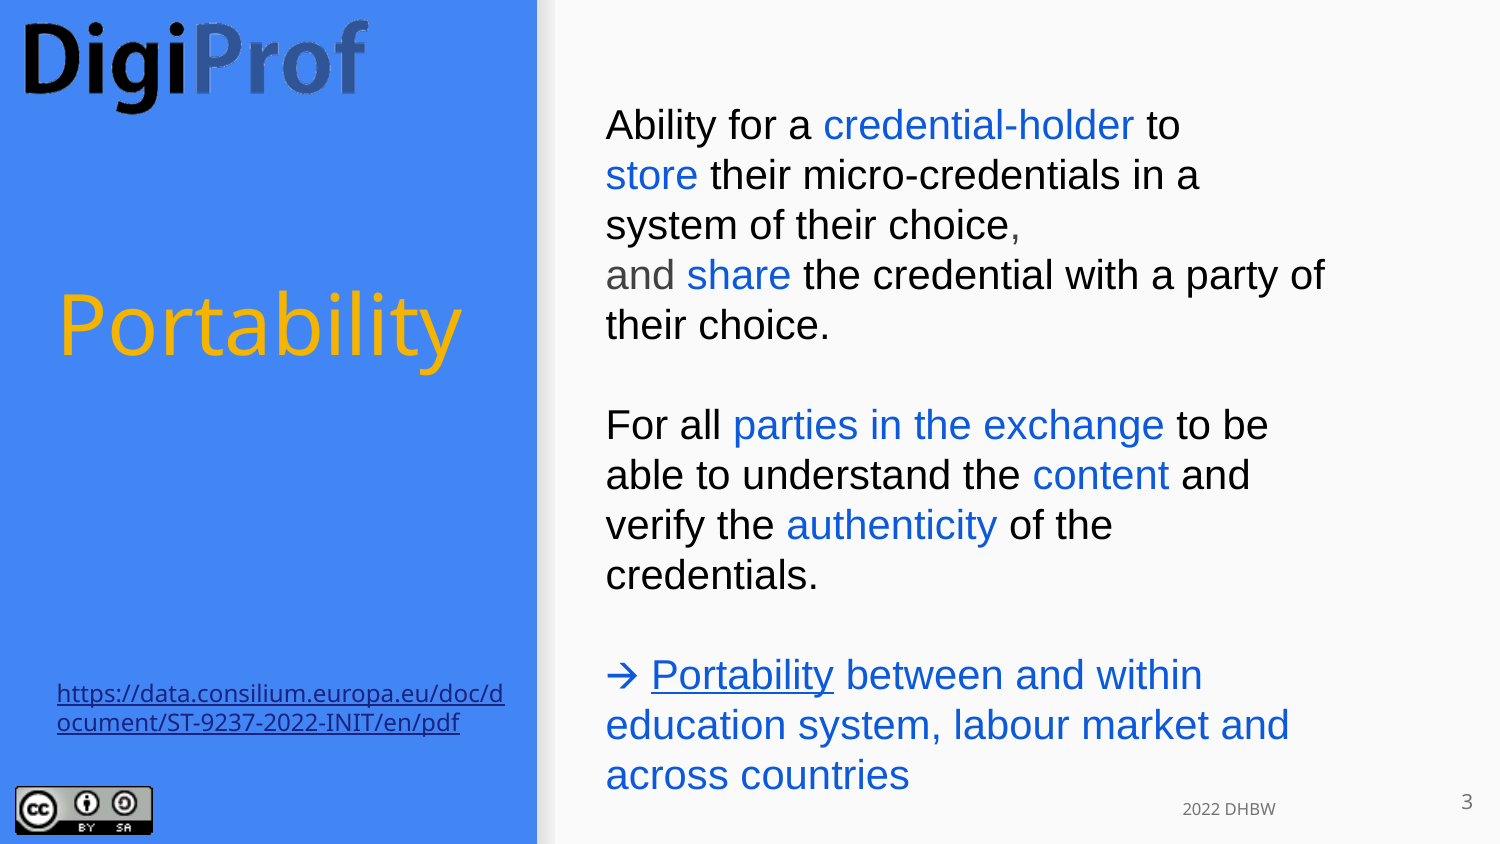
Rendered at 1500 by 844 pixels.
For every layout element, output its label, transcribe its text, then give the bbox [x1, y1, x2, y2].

text_box Ability for a credential-holder to store their micro-credentials in a system of their choice, and share the credential with a party of their choice. For all parties in the exchange to be able to understand the content and verify the authenticity of the credentials. 🡪 Portability between and within education system, labour market and across countries [590, 90, 1354, 844]
slide_number ‹#› [1398, 770, 1489, 835]
picture [0, 0, 393, 131]
list Portability https://data.consilium.europa.eu/doc/document/ST-9237-2022-INIT/en/pdf [17, 240, 534, 760]
picture [14, 786, 153, 835]
